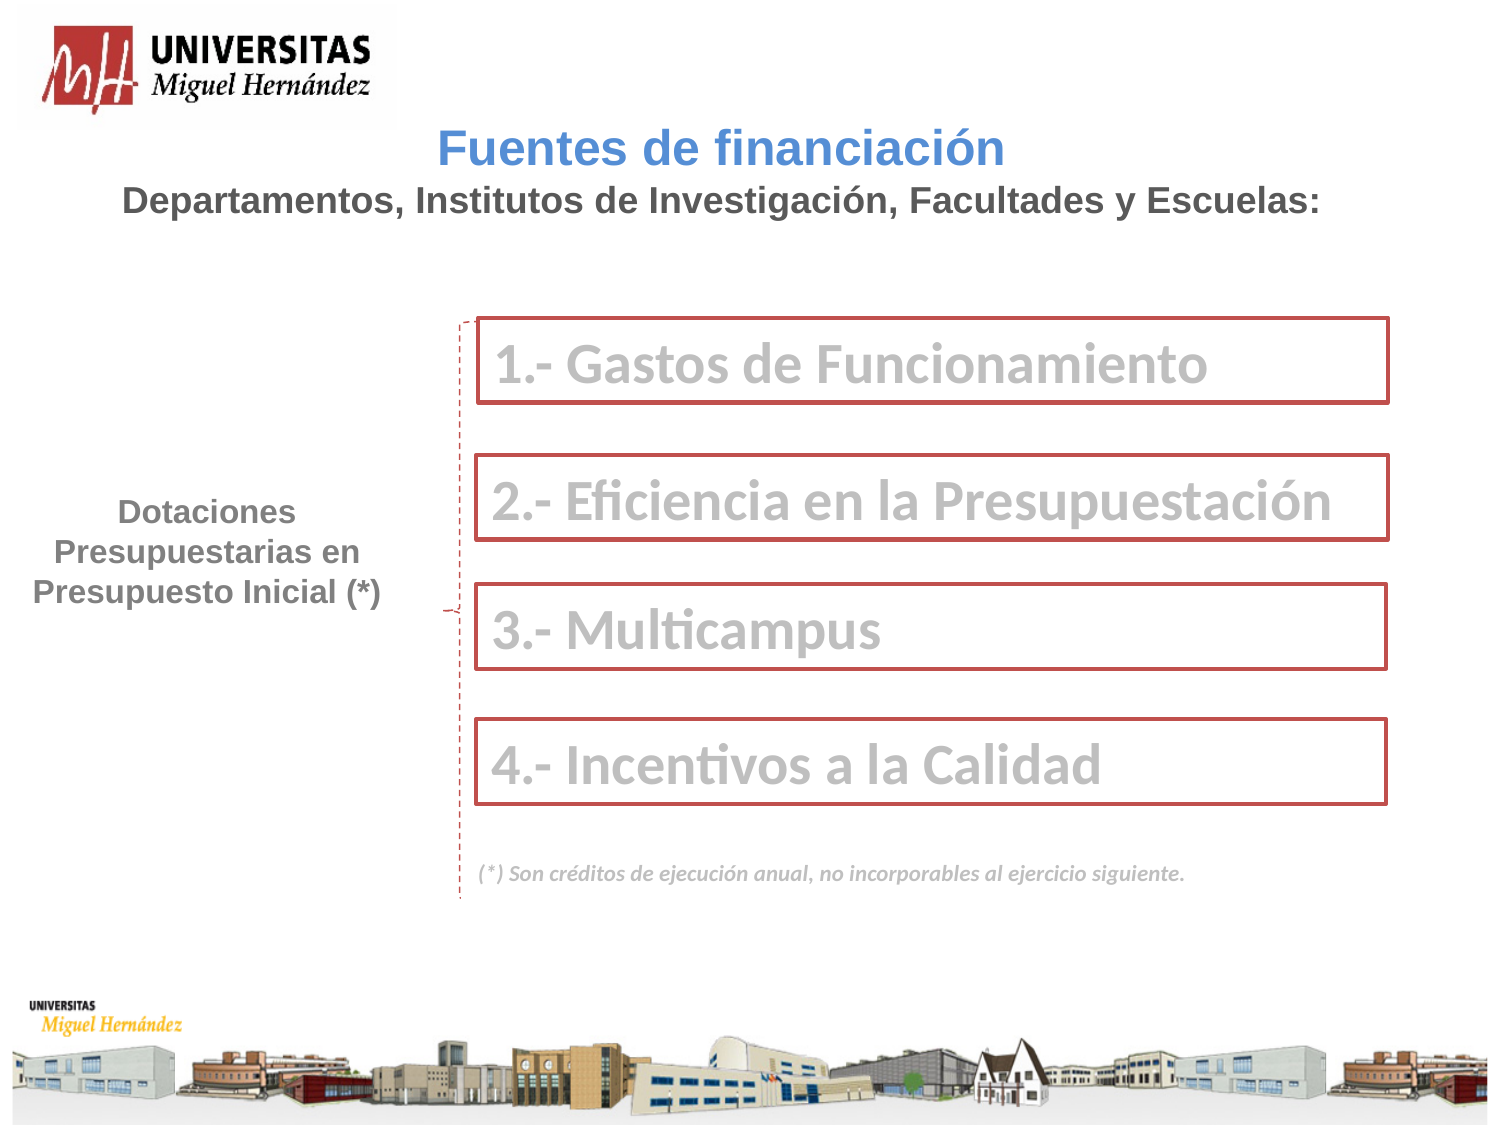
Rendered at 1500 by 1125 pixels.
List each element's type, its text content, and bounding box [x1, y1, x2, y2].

text_box [442, 321, 477, 899]
text_box 3.- Multicampus [474, 582, 1388, 671]
picture [17, 4, 397, 131]
text_box Fuentes de financiación Departamentos, Institutos de Investigación, Facultades y Escuelas: [72, 108, 1372, 229]
picture [0, 987, 1500, 1125]
text_box Dotaciones Presupuestarias en Presupuesto Inicial (*) [12, 482, 403, 618]
text_box (*) Son créditos de ejecución anual, no incorporables al ejercicio siguiente. [461, 844, 1390, 902]
text_box 1.- Gastos de Funcionamiento [476, 316, 1390, 405]
text_box 2.- Eficiencia en la Presupuestación [474, 453, 1390, 542]
text_box 4.- Incentivos a la Calidad [474, 717, 1388, 806]
